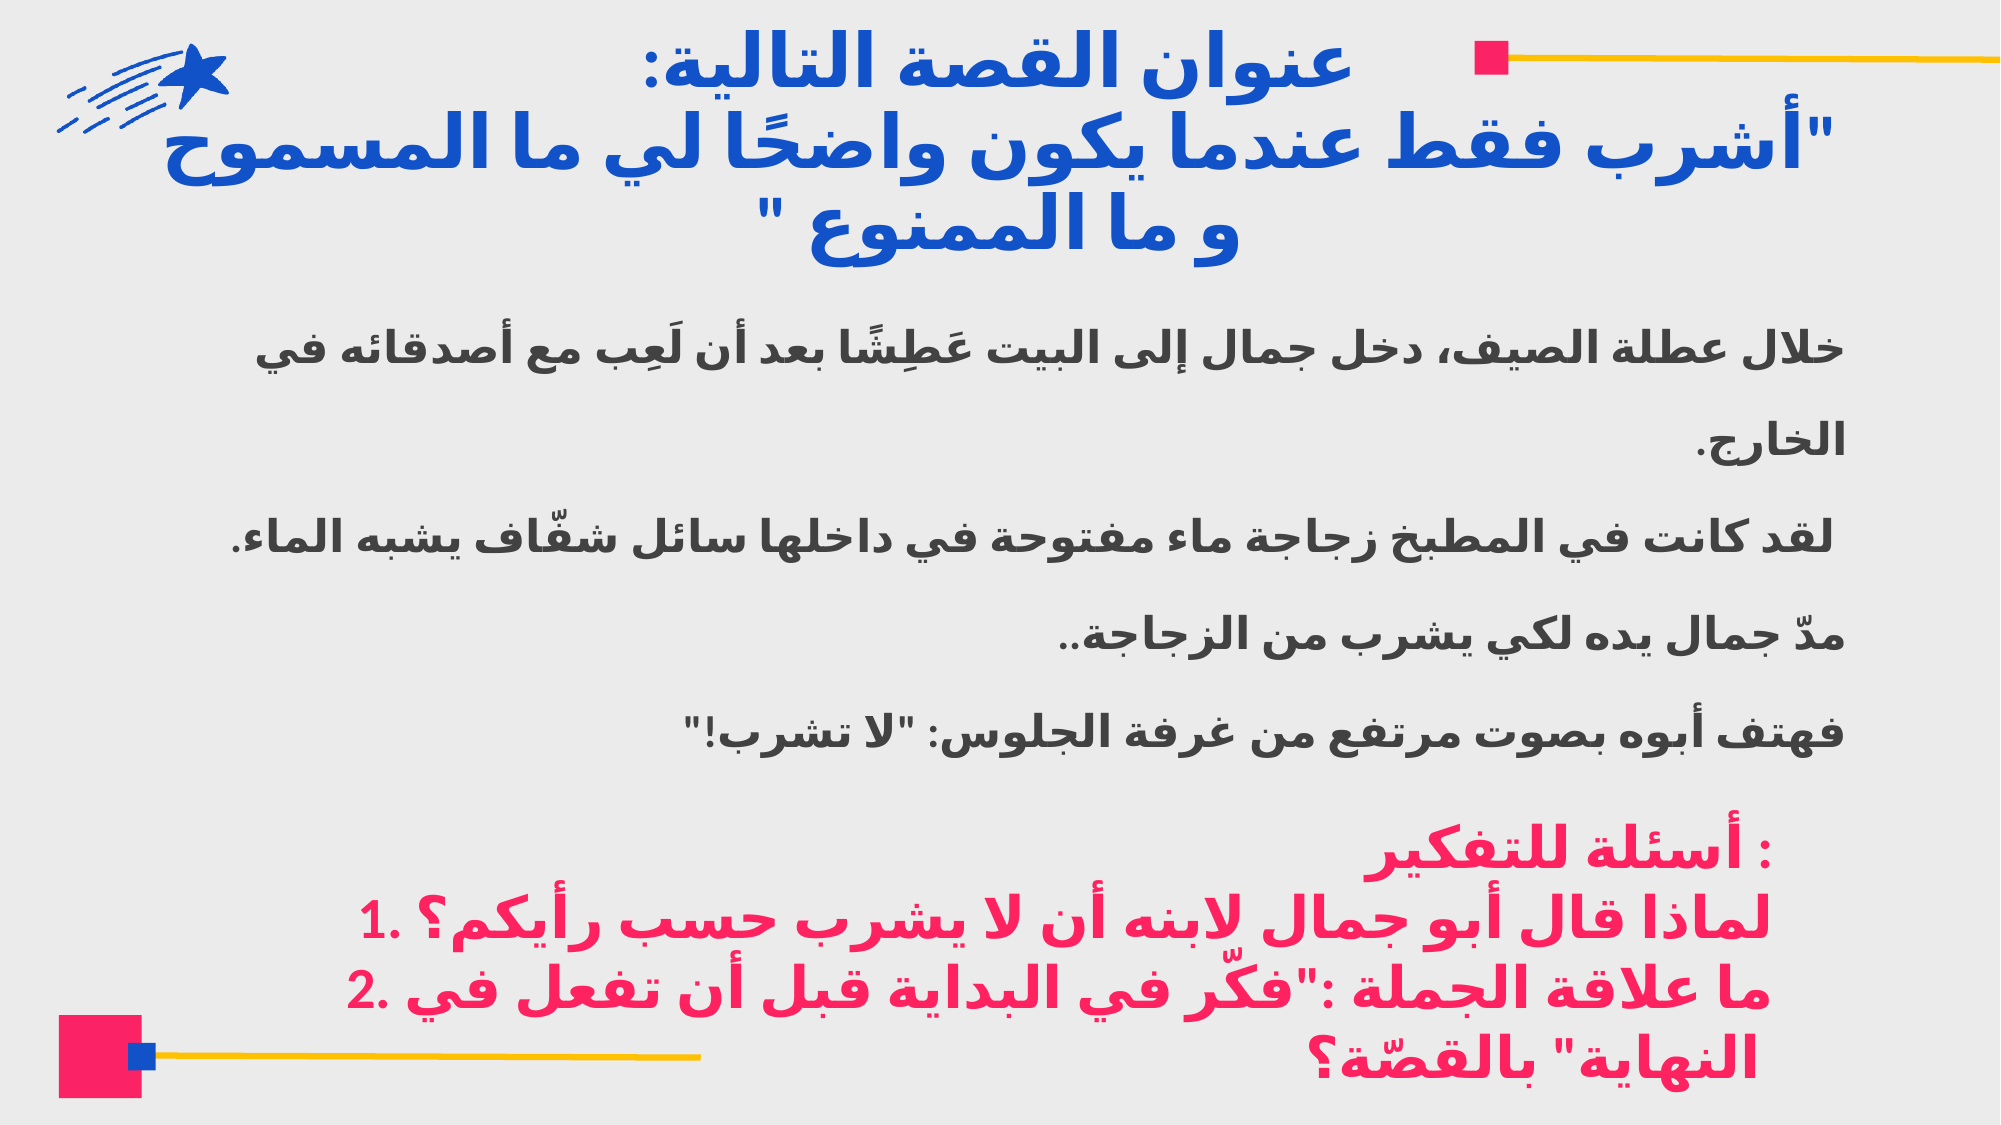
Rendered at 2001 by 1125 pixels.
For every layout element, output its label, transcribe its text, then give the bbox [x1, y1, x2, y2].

text_box أسئلة للتفكير : 1. لماذا قال أبو جمال لابنه أن لا يشرب حسب رأيكم؟ 2. ما علاقة الجملة :"فكّر في البداية قبل أن تفعل في النهاية" بالقصّة؟ [214, 802, 1789, 1125]
list خلال عطلة الصيف، دخل جمال إلى البيت عَطِشًا بعد أن لَعِب مع أصدقائه في الخارج. لقد كانت في المطبخ زجاجة ماء مفتوحة في داخلها سائل شفّاف يشبه الماء. مدّ جمال يده لكي يشرب من الزجاجة.. فهتف أبوه بصوت مرتفع من غرفة الجلوس: "لا تشرب!" [137, 273, 1863, 778]
title عنوان القصة التالية: "أشرب فقط عندما يكون واضحًا لي ما المسموح و ما الممنوع " [137, 105, 1863, 273]
picture [56, 42, 229, 134]
